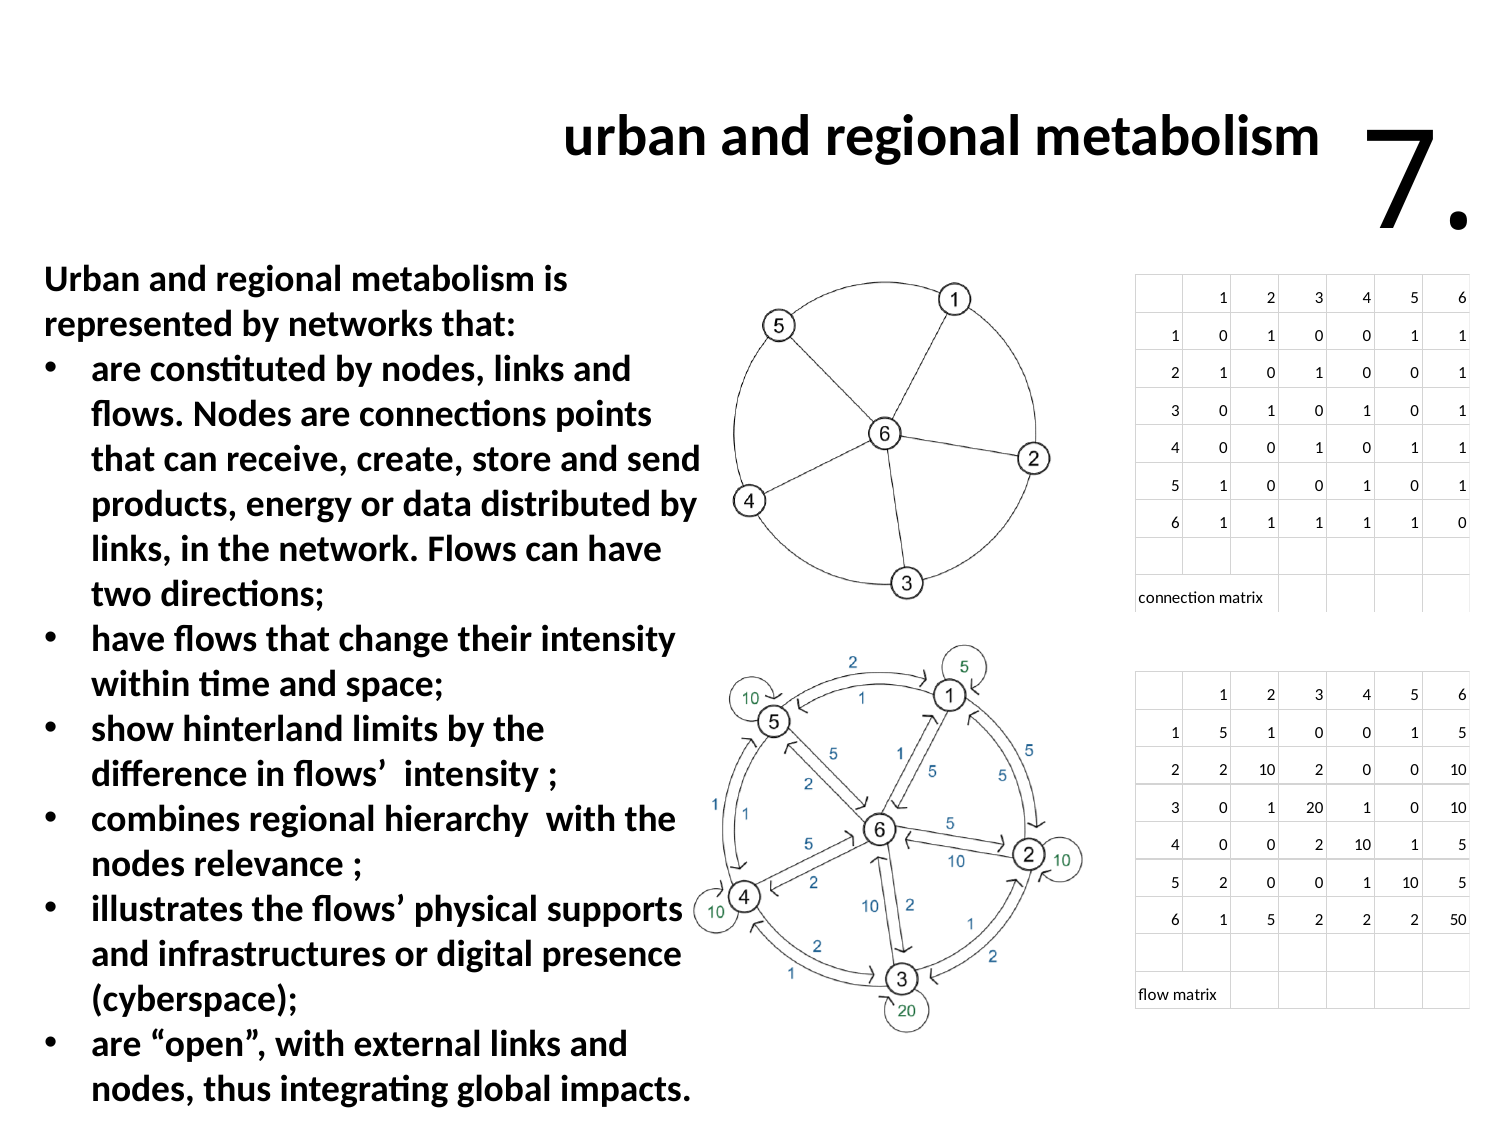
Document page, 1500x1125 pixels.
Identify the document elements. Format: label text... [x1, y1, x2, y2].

text_box 7. [1346, 84, 1500, 264]
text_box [691, 239, 1471, 1036]
text_box Urban and regional metabolism is represented by networks that: are constituted by nodes, links and flows. Nodes are connections points that can receive, create, store and send products, energy or data distributed by links, in the network. Flows can have two directions; have flows that change their intensity within time and space; show hinterland limits by the difference in flows’ intensity ; combines regional hierarchy with the nodes relevance ; illustrates the flows’ physical supports and infrastructures or digital presence (cyberspace); are “open”, with external links and nodes, thus integrating global impacts. [29, 246, 722, 1117]
text_box urban and regional metabolism [549, 89, 1347, 174]
